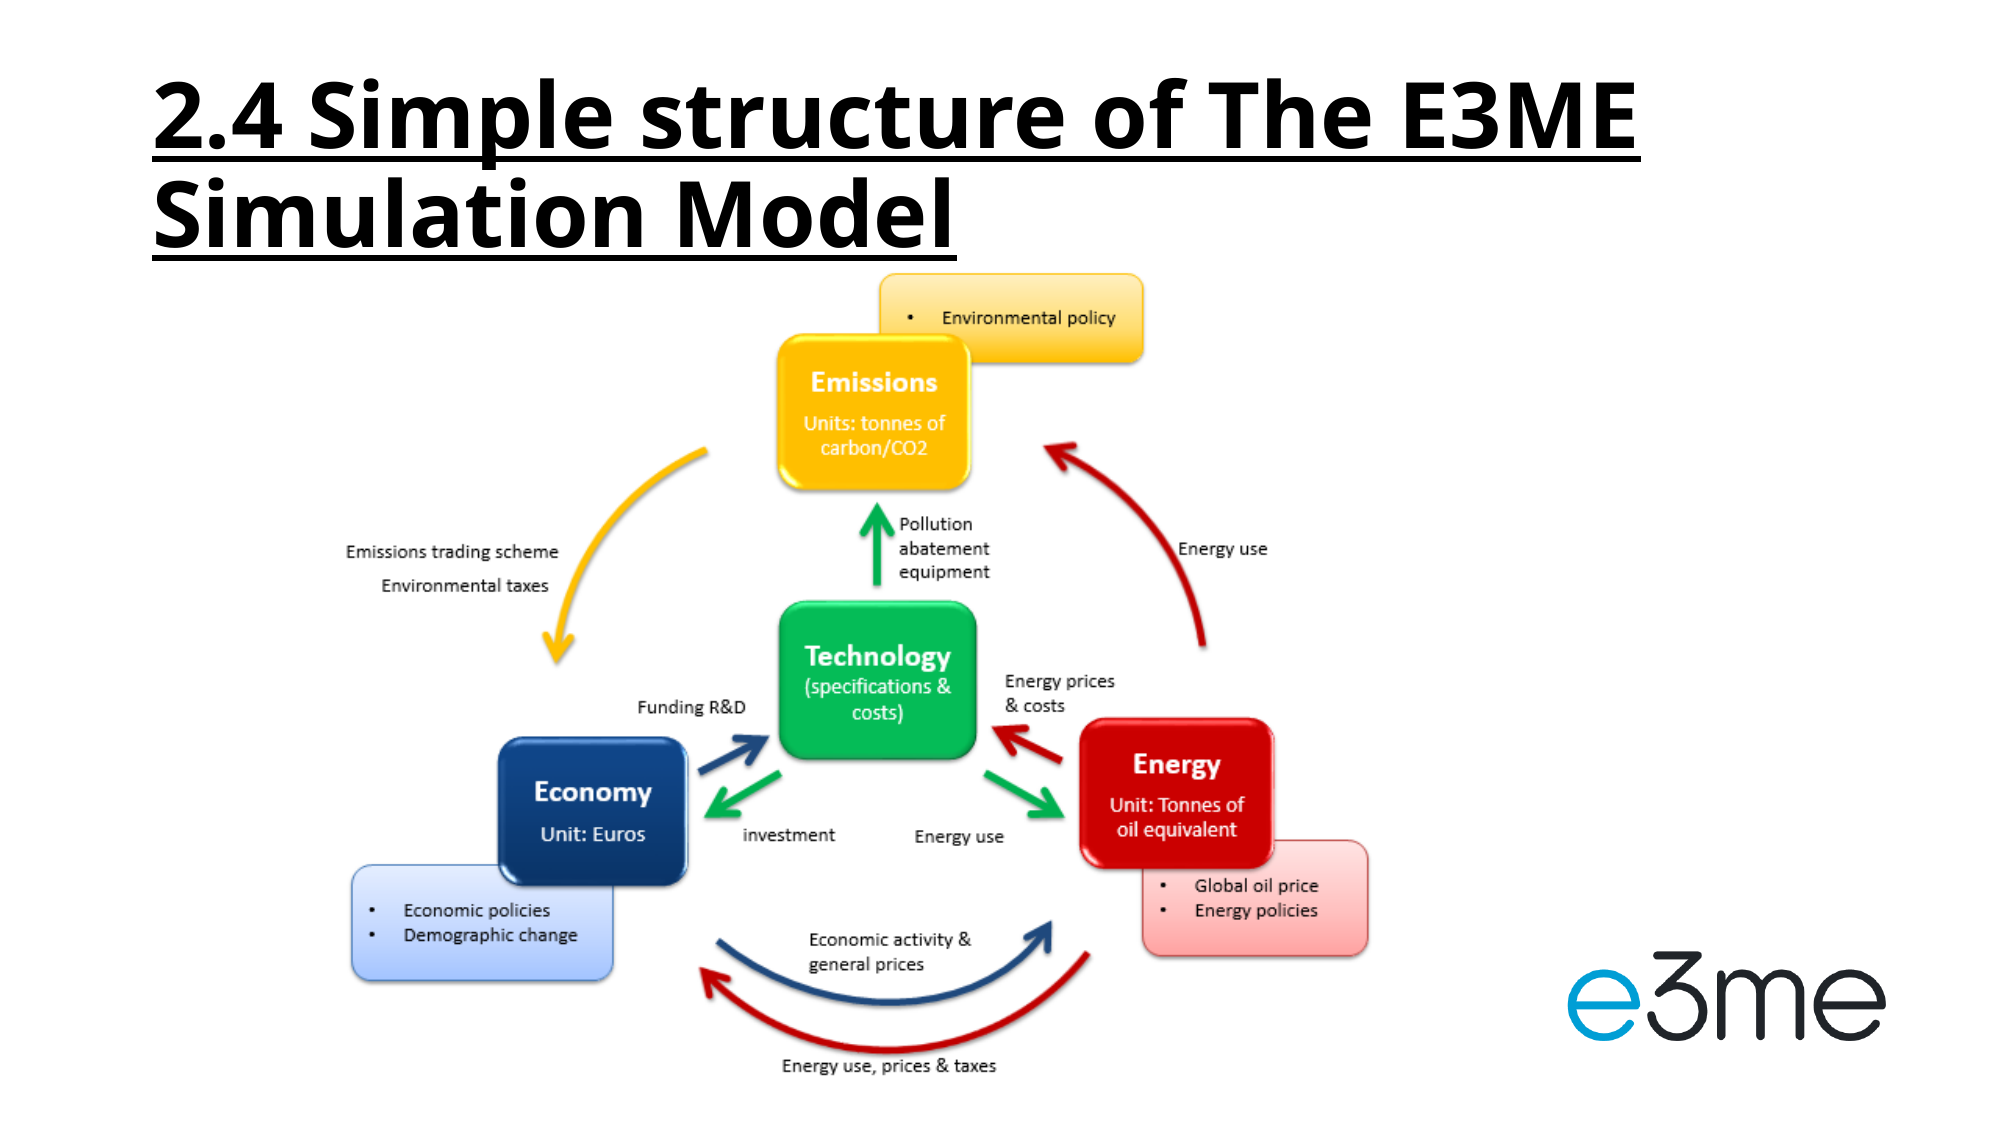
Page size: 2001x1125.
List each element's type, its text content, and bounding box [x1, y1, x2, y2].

picture [302, 255, 1422, 1083]
picture [1551, 937, 1897, 1052]
title 2.4 Simple structure of The E3ME Simulation Model [137, 59, 1863, 278]
